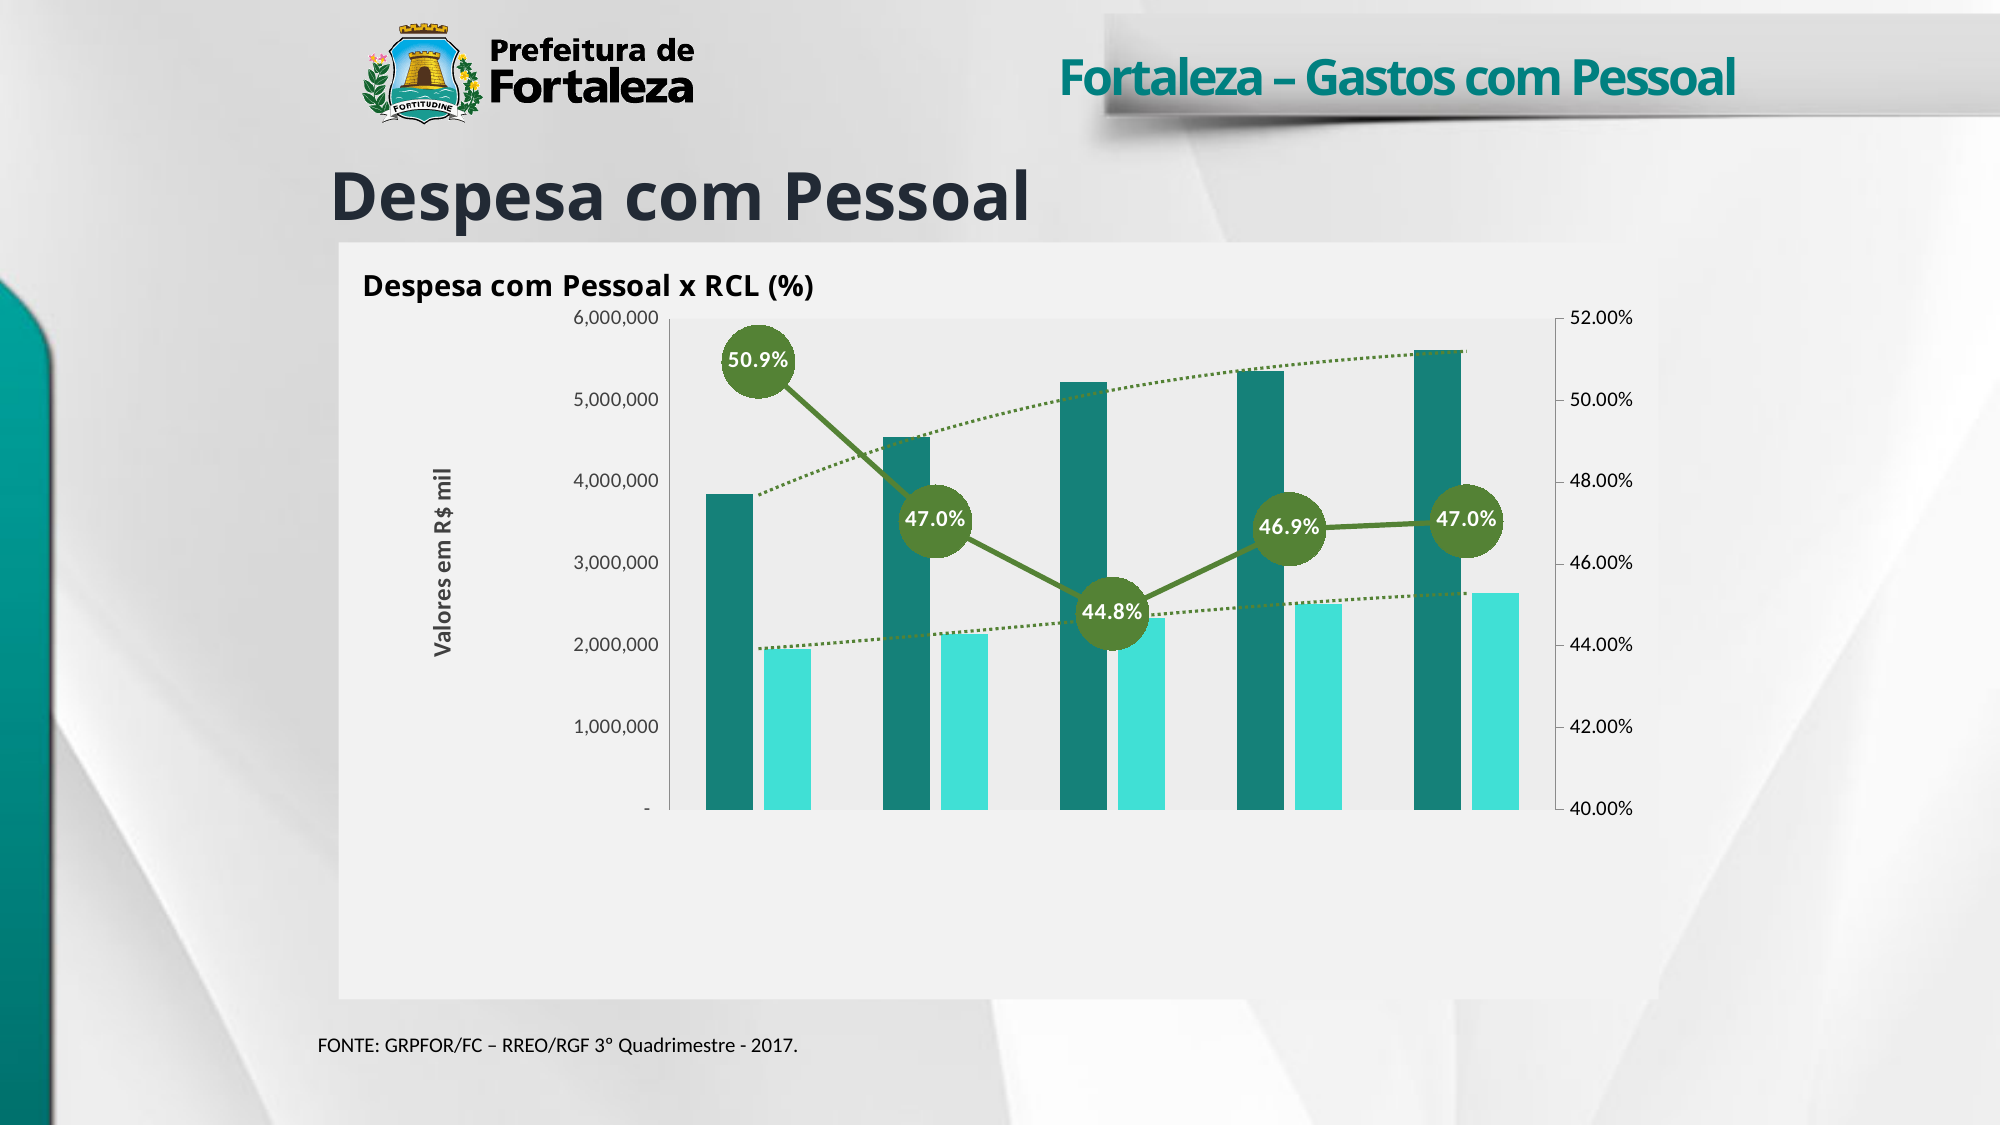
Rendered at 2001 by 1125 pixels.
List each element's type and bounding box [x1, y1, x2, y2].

chart [338, 242, 1659, 1000]
picture [0, 0, 2000, 1125]
